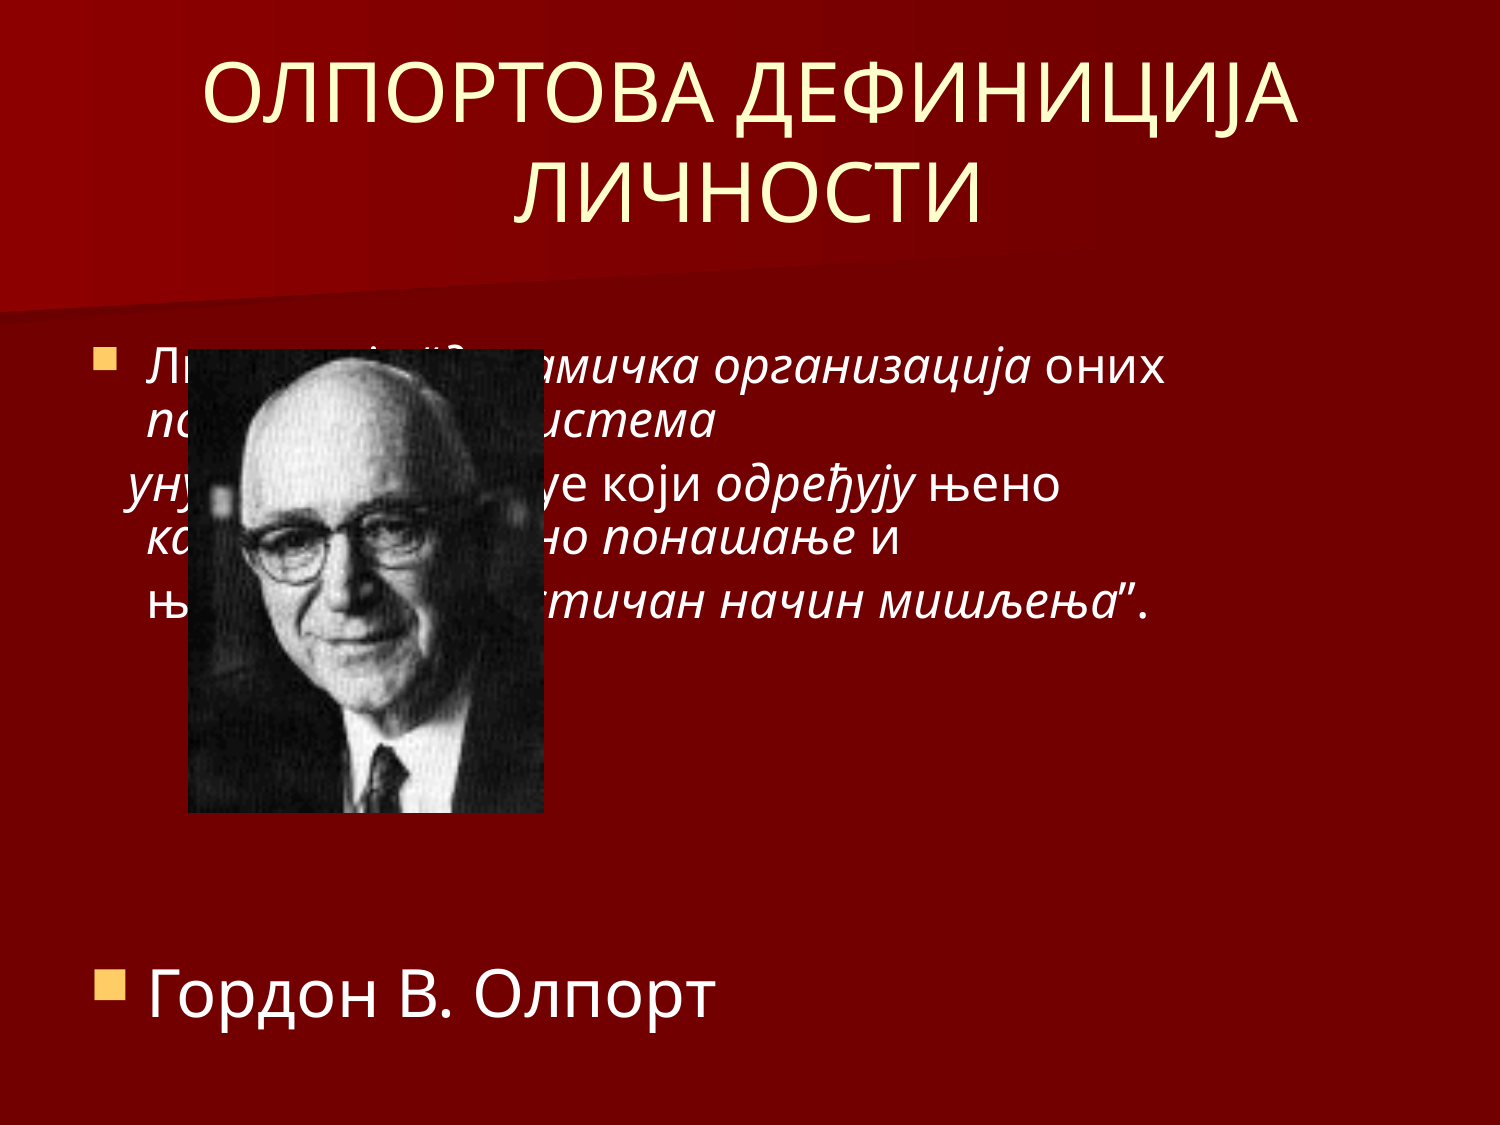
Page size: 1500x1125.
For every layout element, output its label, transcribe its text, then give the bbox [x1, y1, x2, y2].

list Личност је “динамичка организација оних психофизичких система унутар индивидуе који одређују њено карактеристично понашање и њен карактеристичан начин мишљења”. [74, 262, 1426, 1001]
title ОЛПОРТОВА ДЕФИНИЦИЈА ЛИЧНОСТИ [74, 44, 1426, 233]
picture [188, 349, 544, 813]
